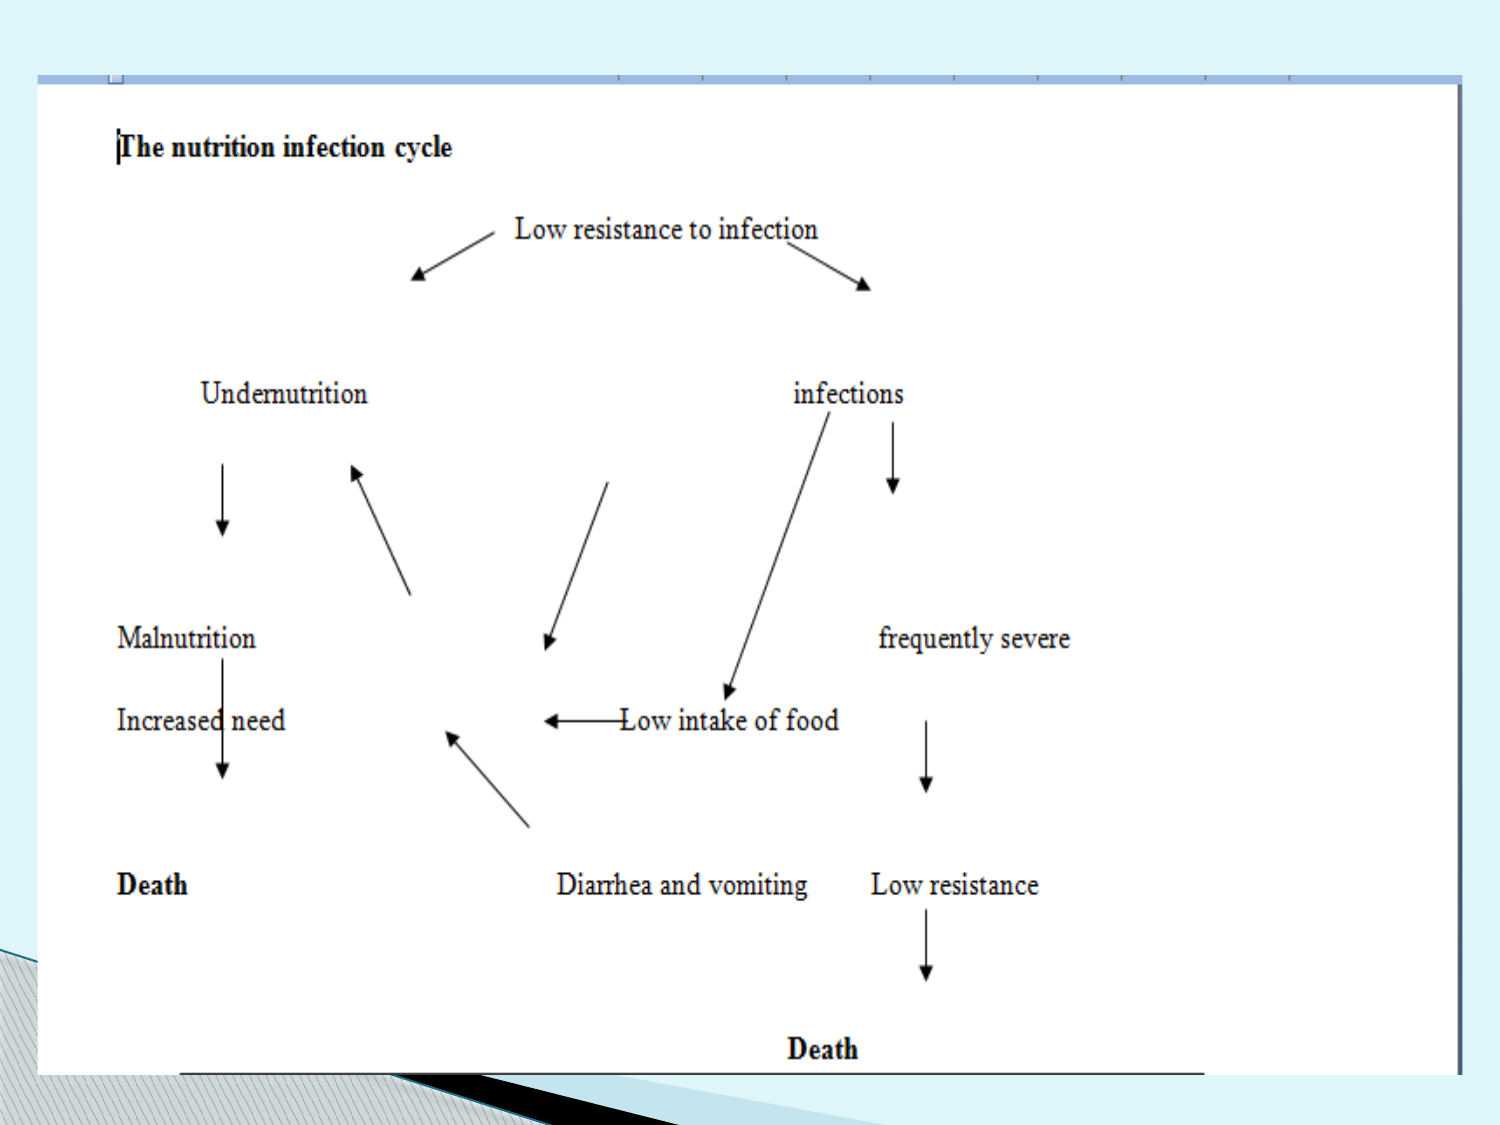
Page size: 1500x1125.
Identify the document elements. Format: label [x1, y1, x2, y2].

picture [37, 74, 1463, 1076]
